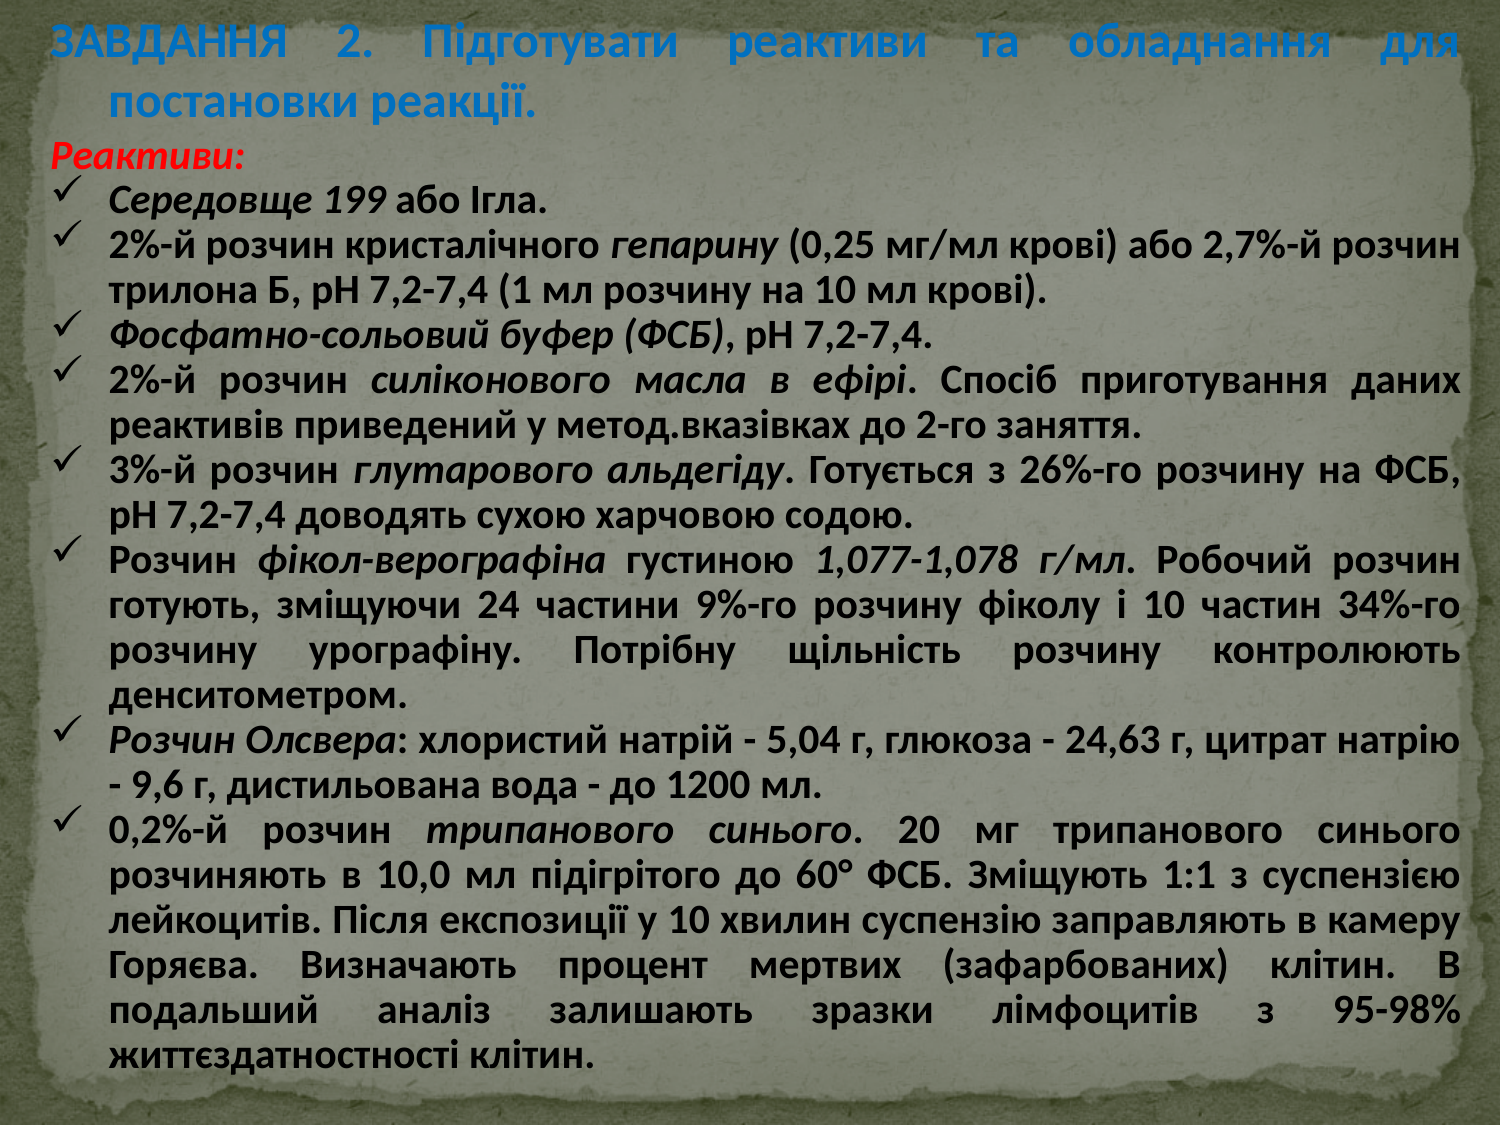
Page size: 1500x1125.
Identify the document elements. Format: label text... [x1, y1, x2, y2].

text_box ЗАВДАННЯ 2. Підготувати реактиви та обладнання для постановки реакції. Реактиви: Середовще 199 або Ігла. 2%-й розчин кристалічного гепарину (0,25 мг/мл крові) або 2,7%-й розчин трилона Б, рН 7,2-7,4 (1 мл розчину на 10 мл крові). Фосфатно-сольовий буфер (ФСБ), рН 7,2-7,4. 2%-й розчин силіконового масла в ефірі. Спосіб приготування даних реактивів приведений у метод.вказівках до 2-го заняття. 3%-й розчин глутарового альдегіду. Готується з 26%-го розчину на ФСБ, рН 7,2-7,4 доводять сухою харчовою содою. Розчин фікол-верографіна густиною 1,077-1,078 г/мл. Робочий розчин готують, зміщуючи 24 частини 9%-го розчину фіколу і 10 частин 34%-го розчину урографіну. Потрібну щільність розчину контролюють денситометром. Розчин Олсвера: хлористий натрій - 5,04 г, глюкоза - 24,63 г, цитрат натрію - 9,6 г, дистильована вода - до 1200 мл. 0,2%-й розчин трипанового синього. 20 мг трипанового синього розчиняють в 10,0 мл підігрітого до 60° ФСБ. Зміщують 1:1 з суспензією лейкоцитів. Після експозиції у 10 хвилин суспензію заправляють в камеру Горяєва. Визначають процент мертвих (зафарбованих) клітин. В подальший аналіз залишають зразки лімфоцитів з 95-98% життєздатностності клітин. [35, 0, 1477, 1085]
